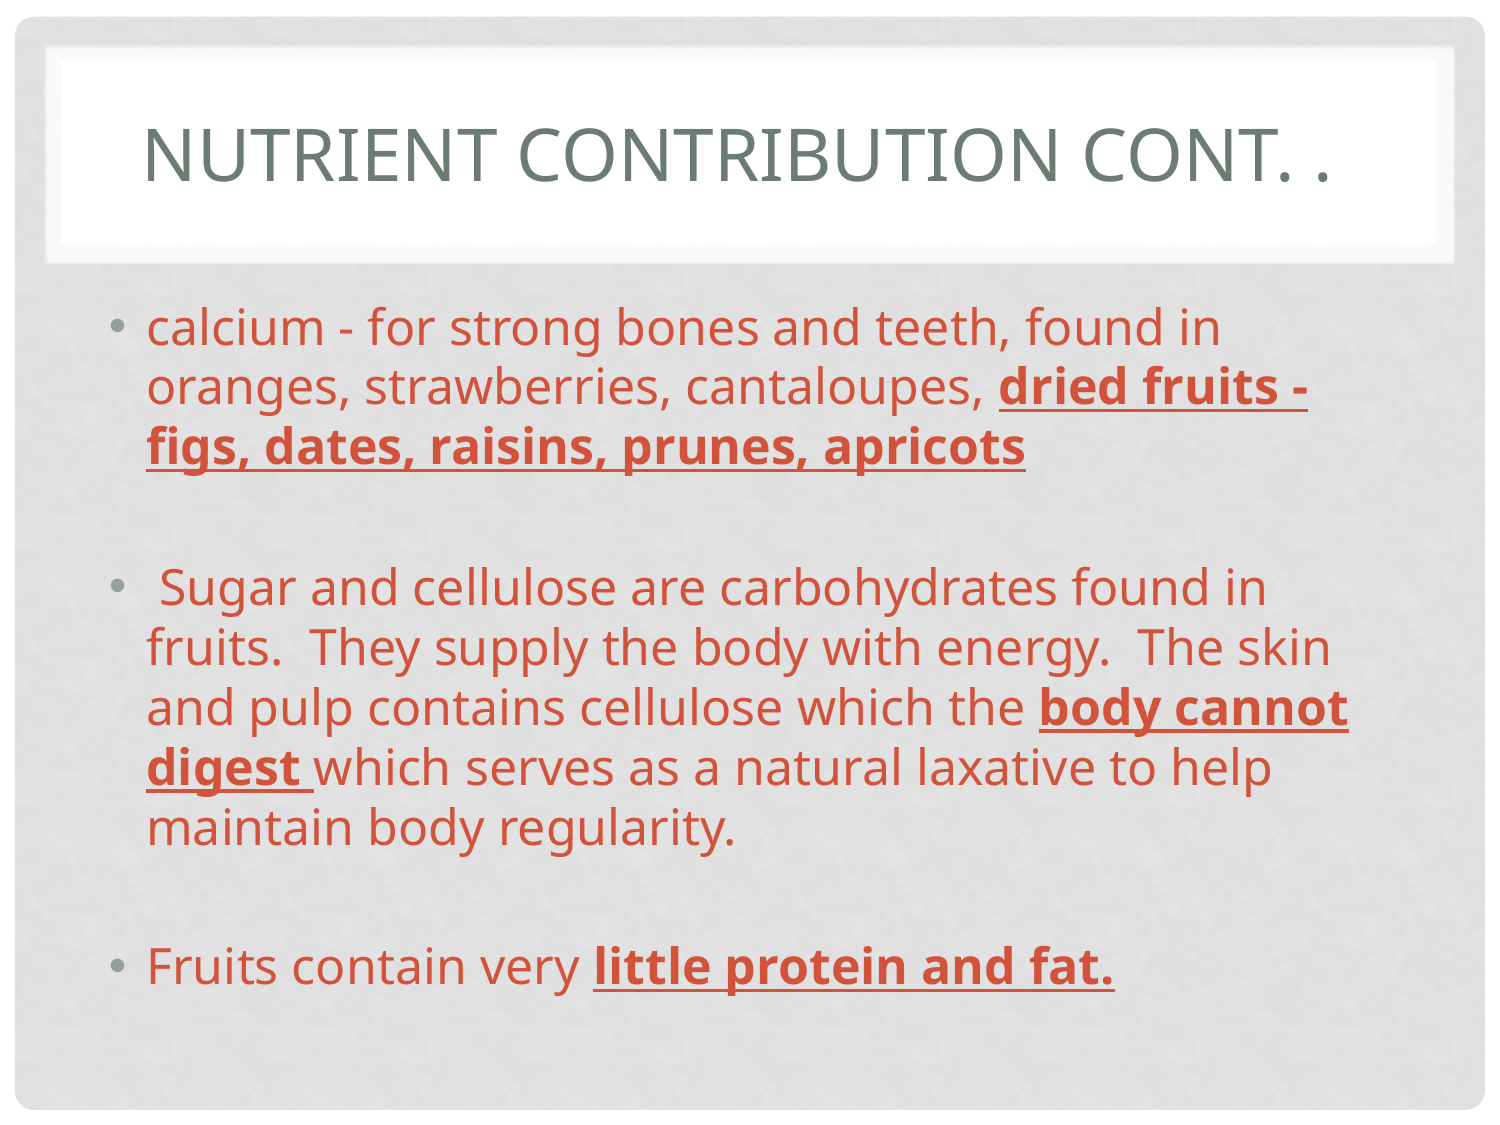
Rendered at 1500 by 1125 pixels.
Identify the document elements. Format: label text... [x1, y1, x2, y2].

title Nutrient contribution cont. . [69, 66, 1425, 238]
list calcium - for strong bones and teeth, found in oranges, strawberries, cantaloupes, dried fruits - figs, dates, raisins, prunes, apricots Sugar and cellulose are carbohydrates found in fruits. They supply the body with energy. The skin and pulp contains cellulose which the body cannot digest which serves as a natural laxative to help maintain body regularity. Fruits contain very little protein and fat. [75, 287, 1425, 1071]
